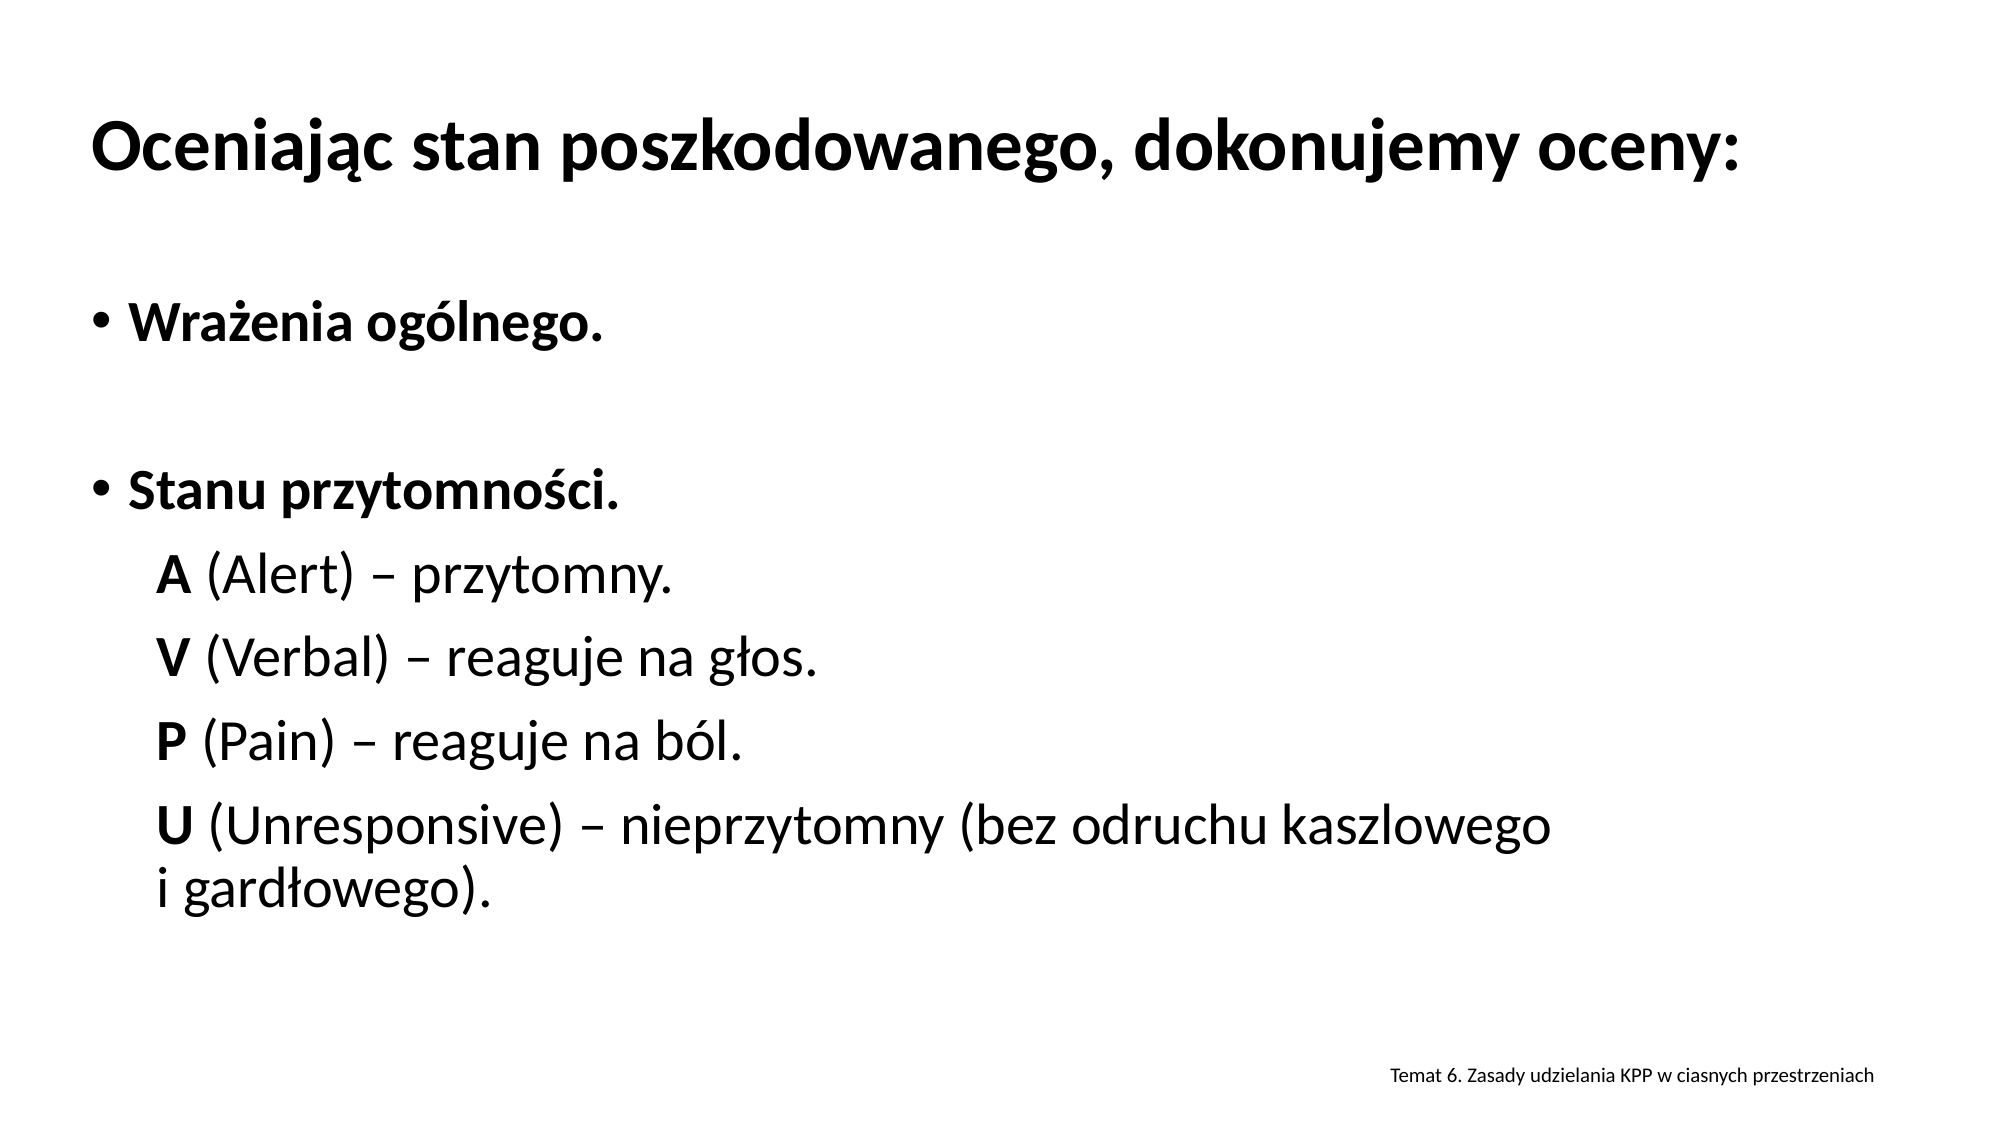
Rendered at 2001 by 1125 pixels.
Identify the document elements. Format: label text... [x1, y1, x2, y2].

list Wrażenia ogólnego. Stanu przytomności. A (Alert) – przytomny. V (Verbal) – reaguje na głos. P (Pain) – reaguje na ból. U (Unresponsive) – nieprzytomny (bez odruchu kaszlowego i gardłowego). [76, 283, 1863, 926]
title Oceniając stan poszkodowanego, dokonujemy oceny: [76, 89, 1802, 204]
text_box Temat 6. Zasady udzielania KPP w ciasnych przestrzeniach [1375, 1054, 1983, 1094]
